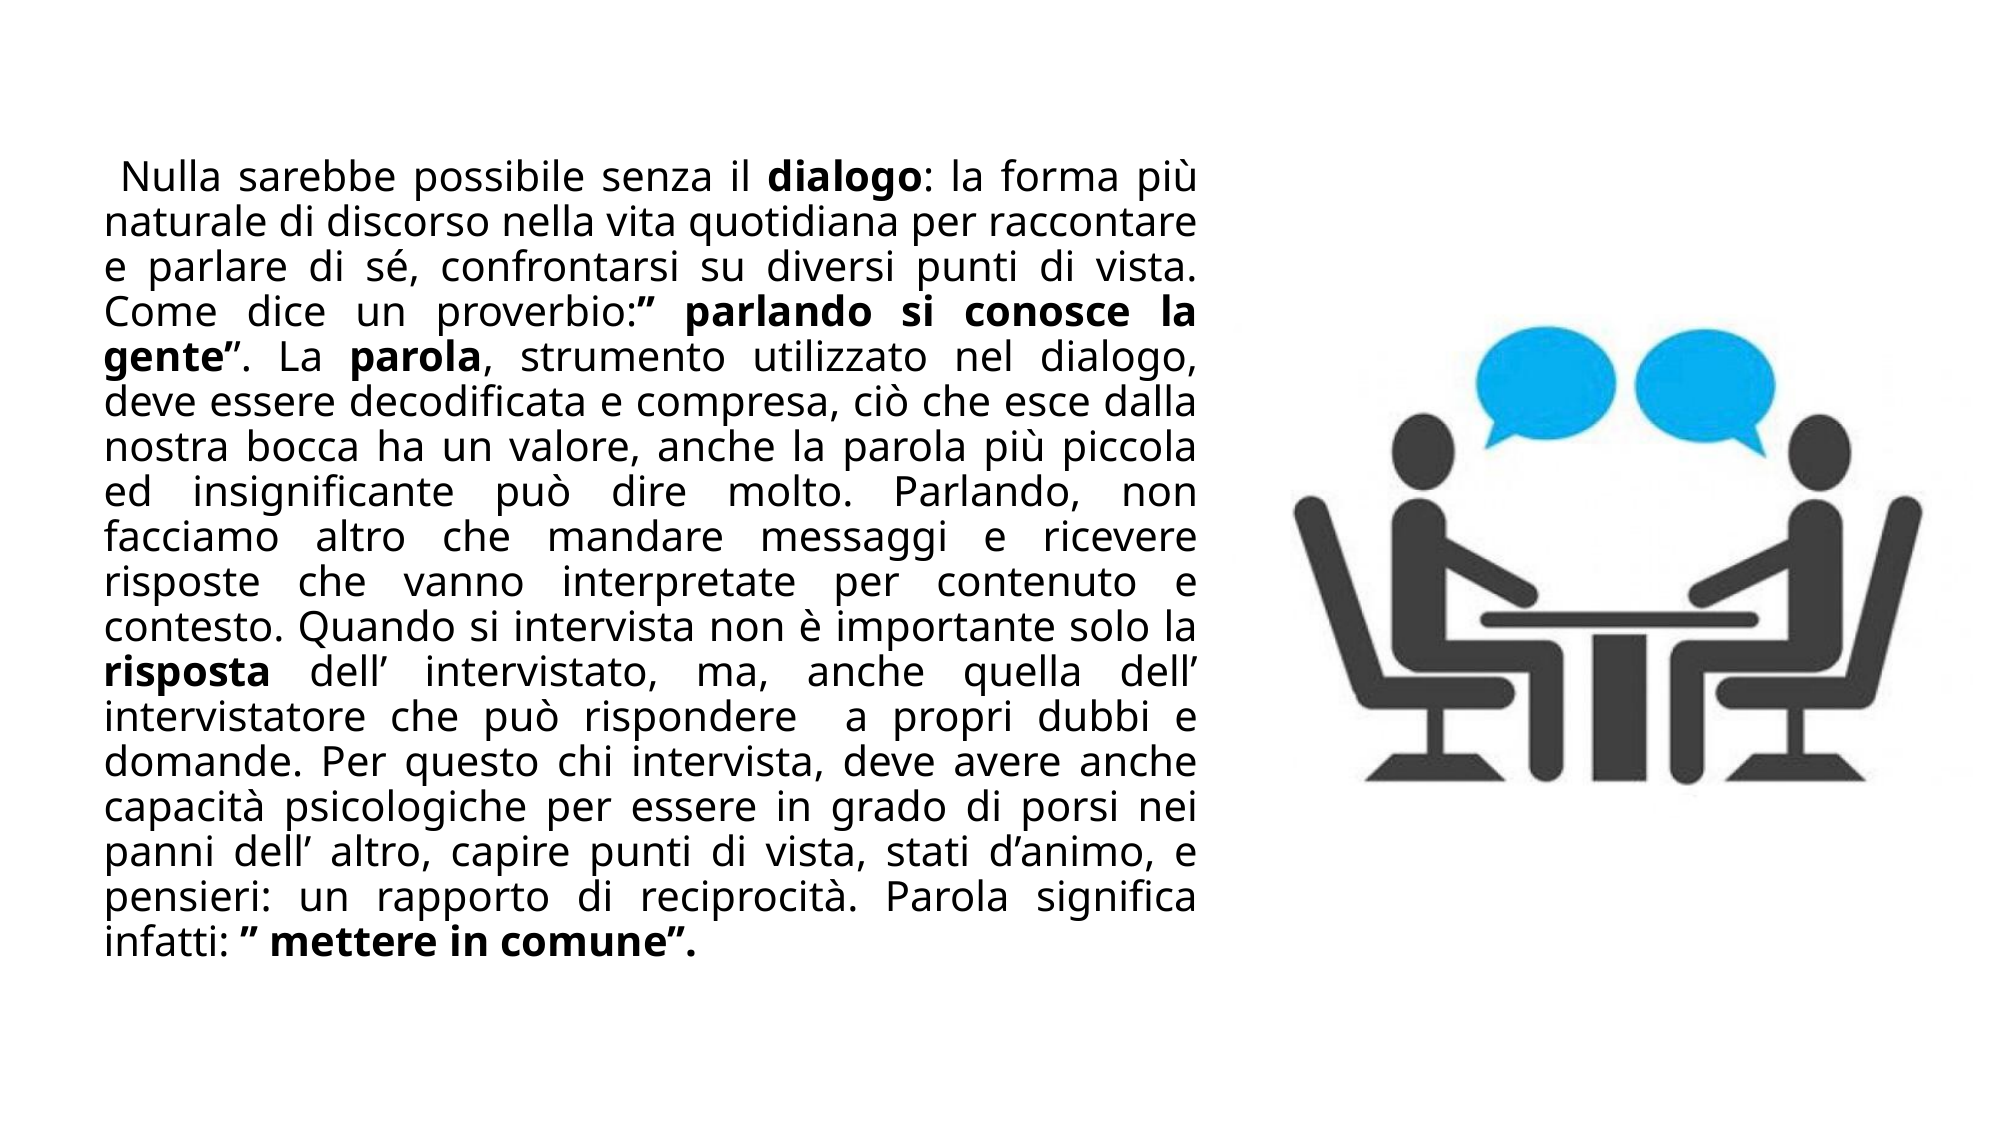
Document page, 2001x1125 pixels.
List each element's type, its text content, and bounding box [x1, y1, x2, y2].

list Nulla sarebbe possibile senza il dialogo: la forma più naturale di discorso nella vita quotidiana per raccontare e parlare di sé, confrontarsi su diversi punti di vista. Come dice un proverbio:’’ parlando si conosce la gente’’. La parola, strumento utilizzato nel dialogo, deve essere decodificata e compresa, ciò che esce dalla nostra bocca ha un valore, anche la parola più piccola ed insignificante può dire molto. Parlando, non facciamo altro che mandare messaggi e ricevere risposte che vanno interpretate per contenuto e contesto. Quando si intervista non è importante solo la risposta dell’ intervistato, ma, anche quella dell’ intervistatore che può rispondere a propri dubbi e domande. Per questo chi intervista, deve avere anche capacità psicologiche per essere in grado di porsi nei panni dell’ altro, capire punti di vista, stati d’animo, e pensieri: un rapporto di reciprocità. Parola significa infatti: ’’ mettere in comune’’. [88, 148, 1214, 1078]
picture [1232, 296, 1973, 818]
